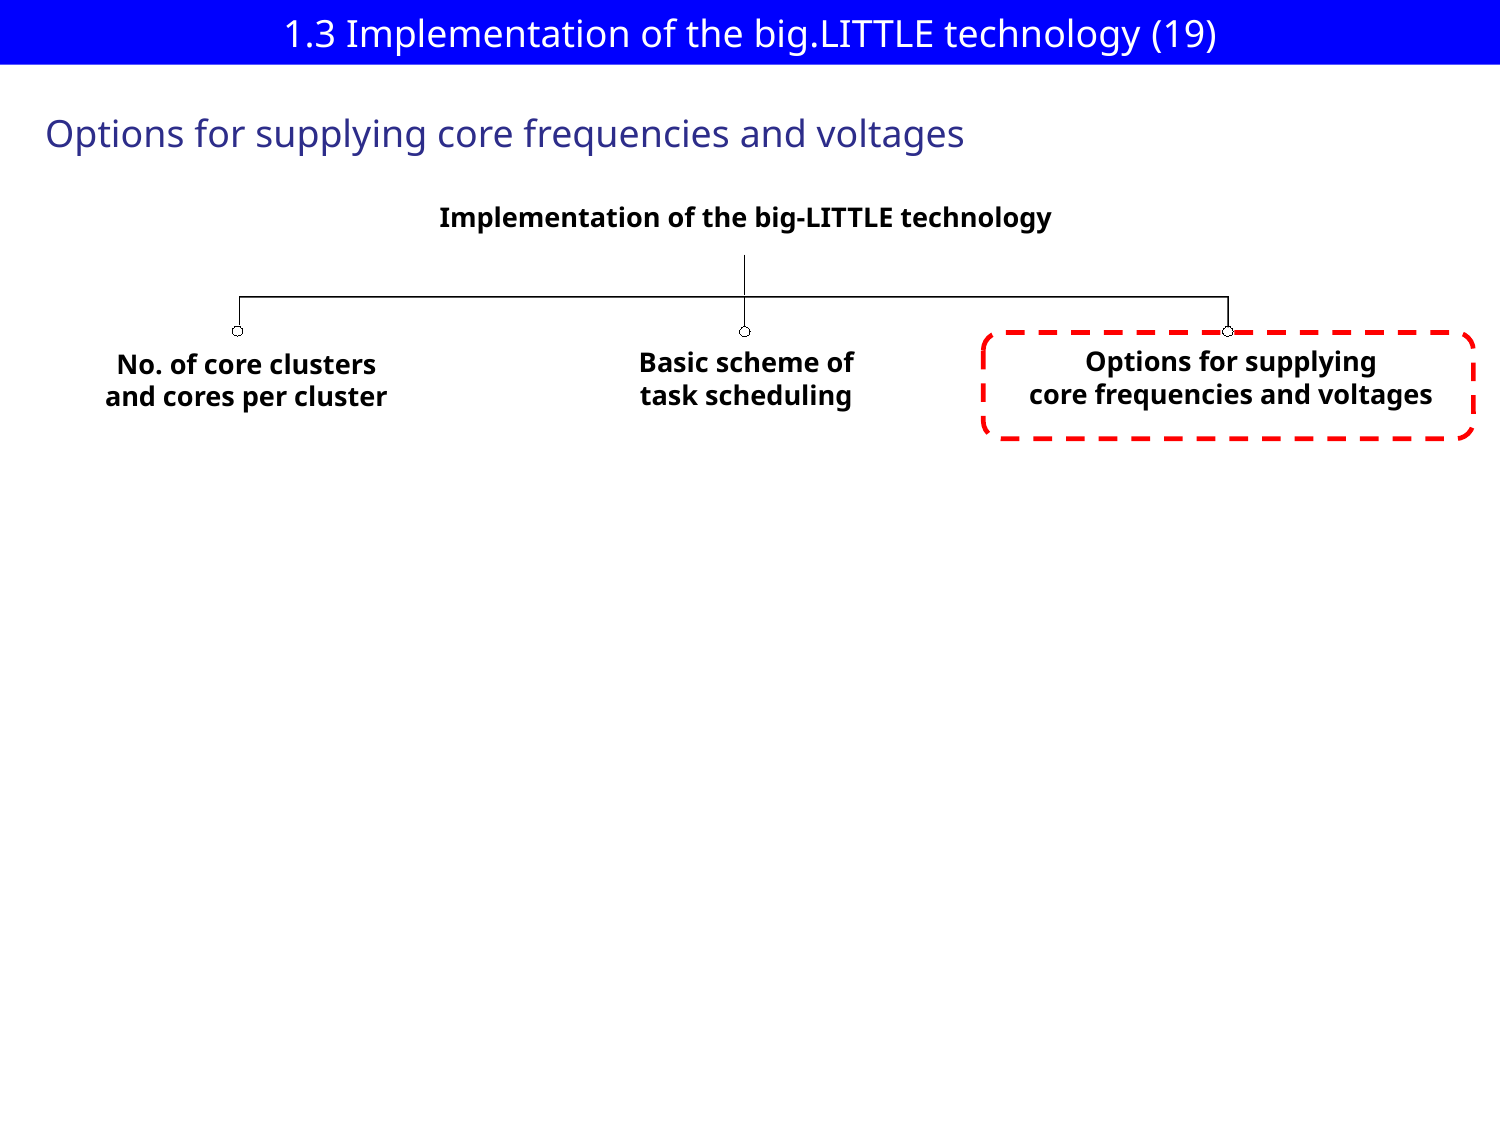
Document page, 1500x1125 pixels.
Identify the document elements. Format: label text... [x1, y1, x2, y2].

text_box [232, 326, 243, 337]
text_box [739, 326, 751, 337]
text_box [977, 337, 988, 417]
text_box Options for supplying core frequencies and voltages [30, 102, 1482, 163]
text_box Options for supplying core frequencies and voltages [1469, 337, 1485, 417]
text_box [1222, 326, 1234, 332]
text_box [983, 332, 1474, 439]
text_box No. of core clusters and cores per cluster [0, 339, 526, 420]
text_box Basic scheme of task scheduling [484, 338, 983, 418]
text_box Implementation of the big-LITTLE technology [424, 193, 1067, 241]
title 1.3 Implementation of the big.LITTLE technology (19) [0, 0, 1500, 65]
